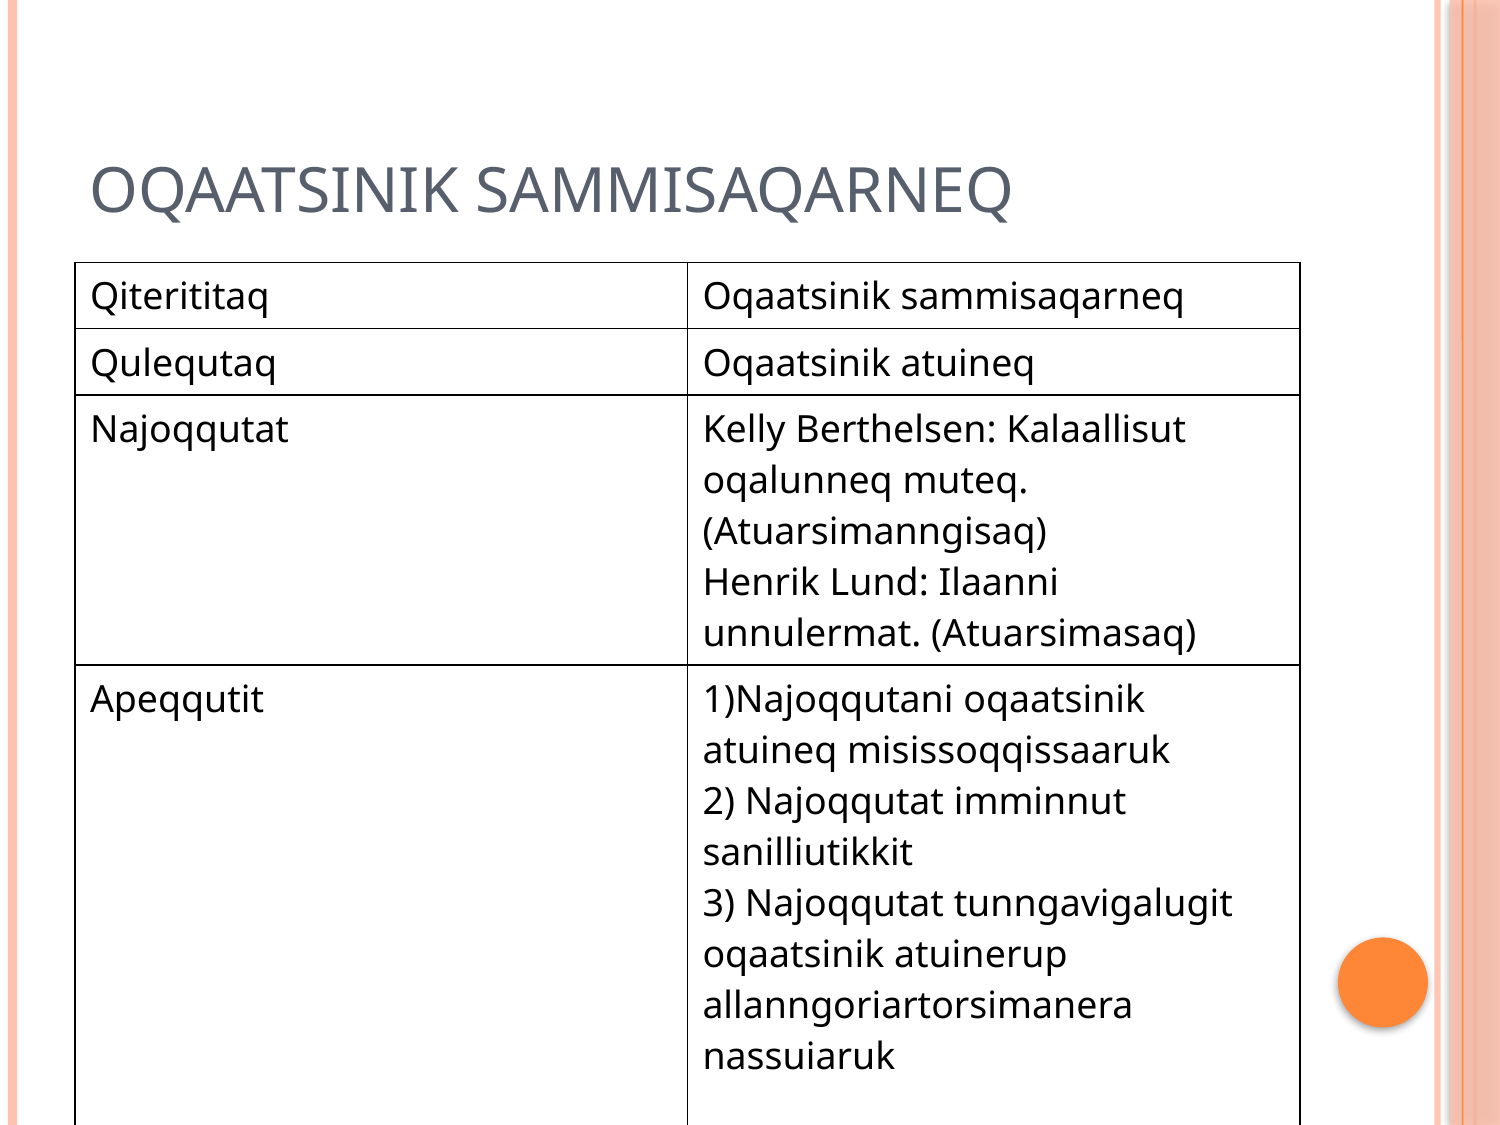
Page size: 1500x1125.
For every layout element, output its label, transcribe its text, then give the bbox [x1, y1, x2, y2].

table_cell Oqaatsinik atuineq [688, 329, 1299, 394]
title Oqaatsinik sammisaqarneq [75, 45, 1300, 233]
table_cell Najoqqutat [76, 396, 687, 664]
table_header Qiterititaq [76, 263, 687, 328]
table_cell Kelly Berthelsen: Kalaallisut oqalunneq muteq. (Atuarsimanngisaq) Henrik Lund: Ilaanni unnulermat. (Atuarsimasaq) [688, 396, 1299, 664]
table_cell 1)Najoqqutani oqaatsinik atuineq misissoqqissaaruk 2) Najoqqutat imminnut sanilliutikkit 3) Najoqqutat tunngavigalugit oqaatsinik atuinerup allanngoriartorsimanera nassuiaruk [688, 666, 1299, 1125]
table_cell Qulequtaq [76, 329, 687, 394]
table_header Oqaatsinik sammisaqarneq [688, 263, 1299, 328]
table_cell Apeqqutit [76, 666, 687, 1125]
